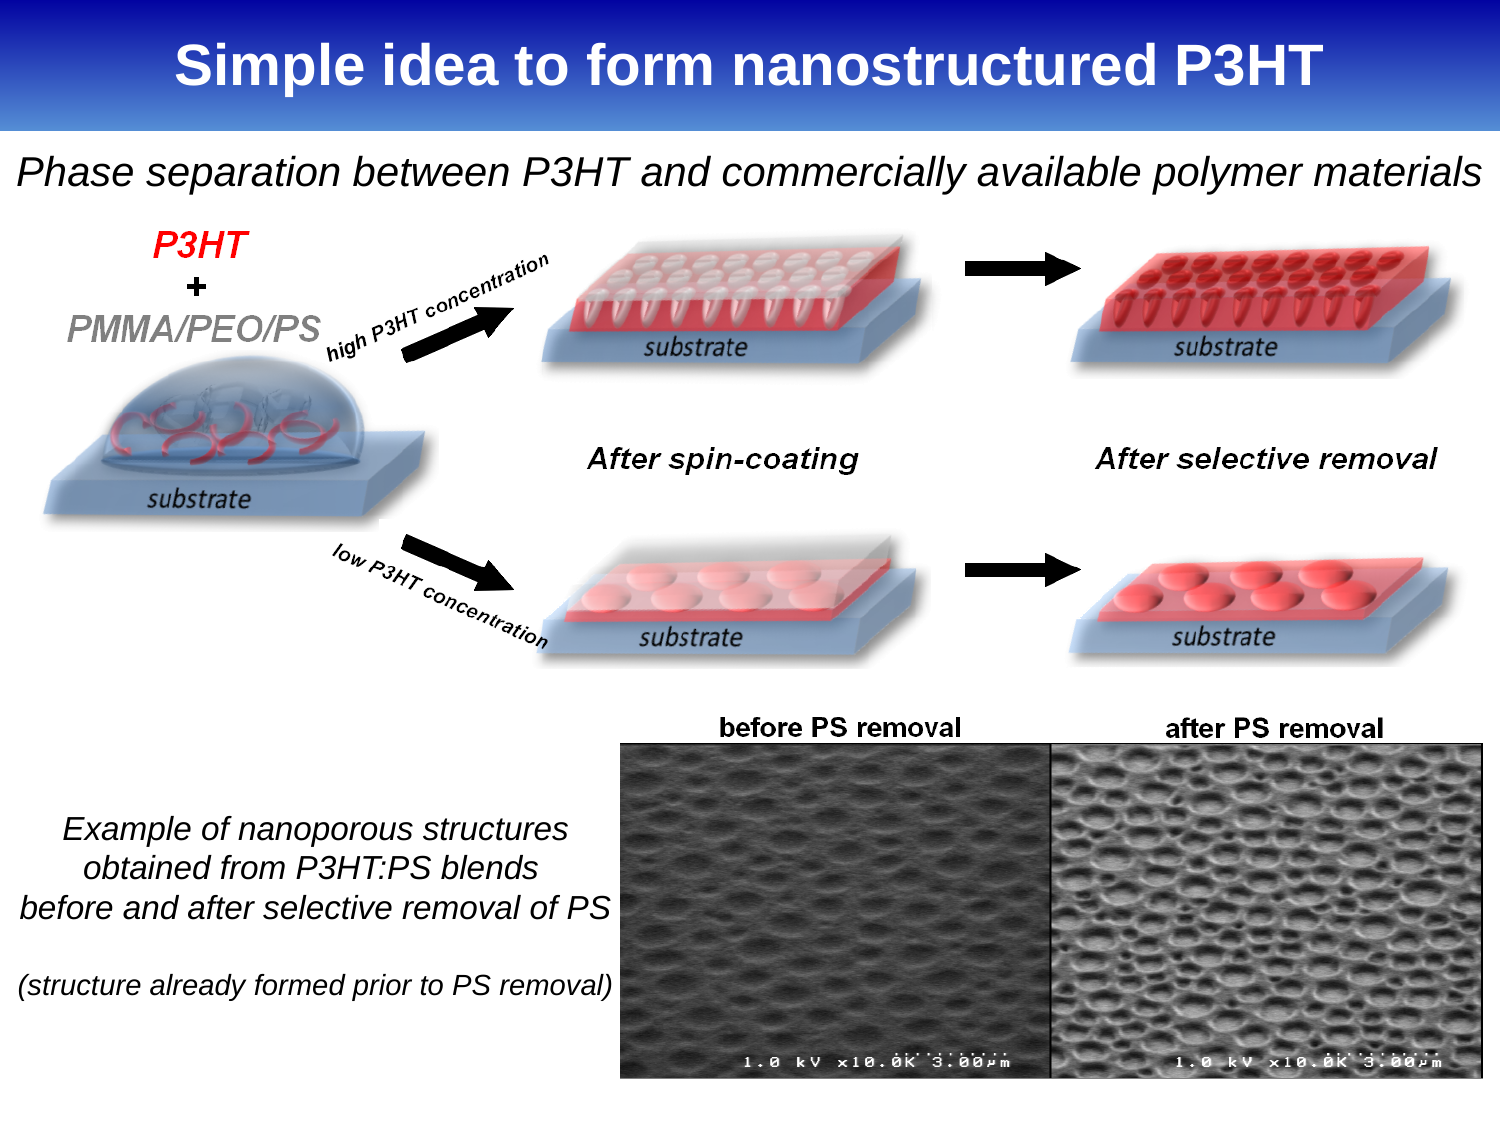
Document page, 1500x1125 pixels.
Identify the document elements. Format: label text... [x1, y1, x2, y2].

picture [619, 715, 1483, 1080]
text_box Example of nanoporous structures obtained from P3HT:PS blends before and after selective removal of PS (structure already formed prior to PS removal) [0, 799, 614, 1009]
picture [29, 207, 1475, 670]
text_box Phase separation between P3HT and commercially available polymer materials [0, 137, 1500, 202]
text_box Simple idea to form nanostructured P3HT [0, 0, 1500, 131]
